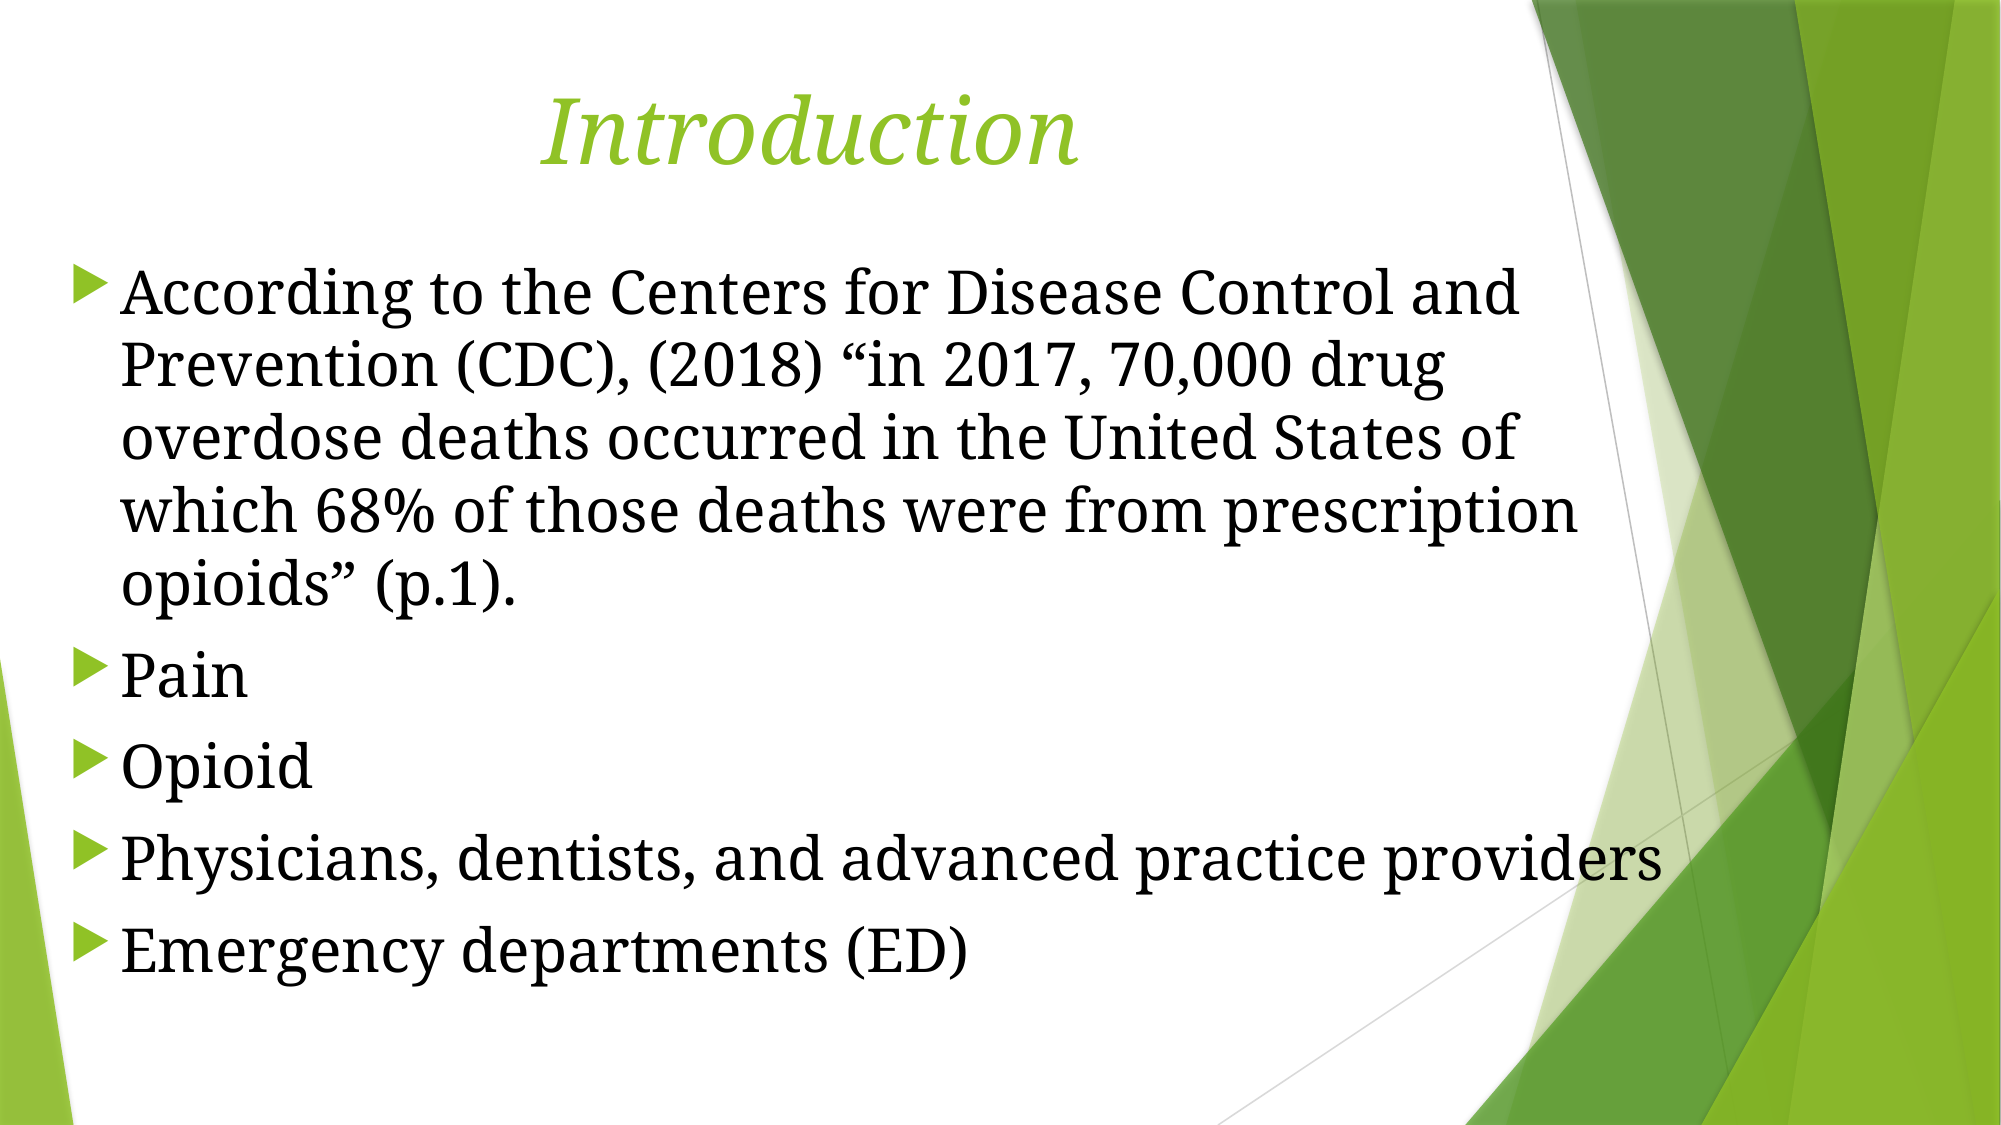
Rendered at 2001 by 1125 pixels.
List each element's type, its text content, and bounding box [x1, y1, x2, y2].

title Introduction [118, 65, 1529, 245]
list According to the Centers for Disease Control and Prevention (CDC), (2018) “in 2017, 70,000 drug overdose deaths occurred in the United States of which 68% of those deaths were from prescription opioids” (p.1). Pain Opioid Physicians, dentists, and advanced practice providers Emergency departments (ED) [54, 245, 1687, 1070]
